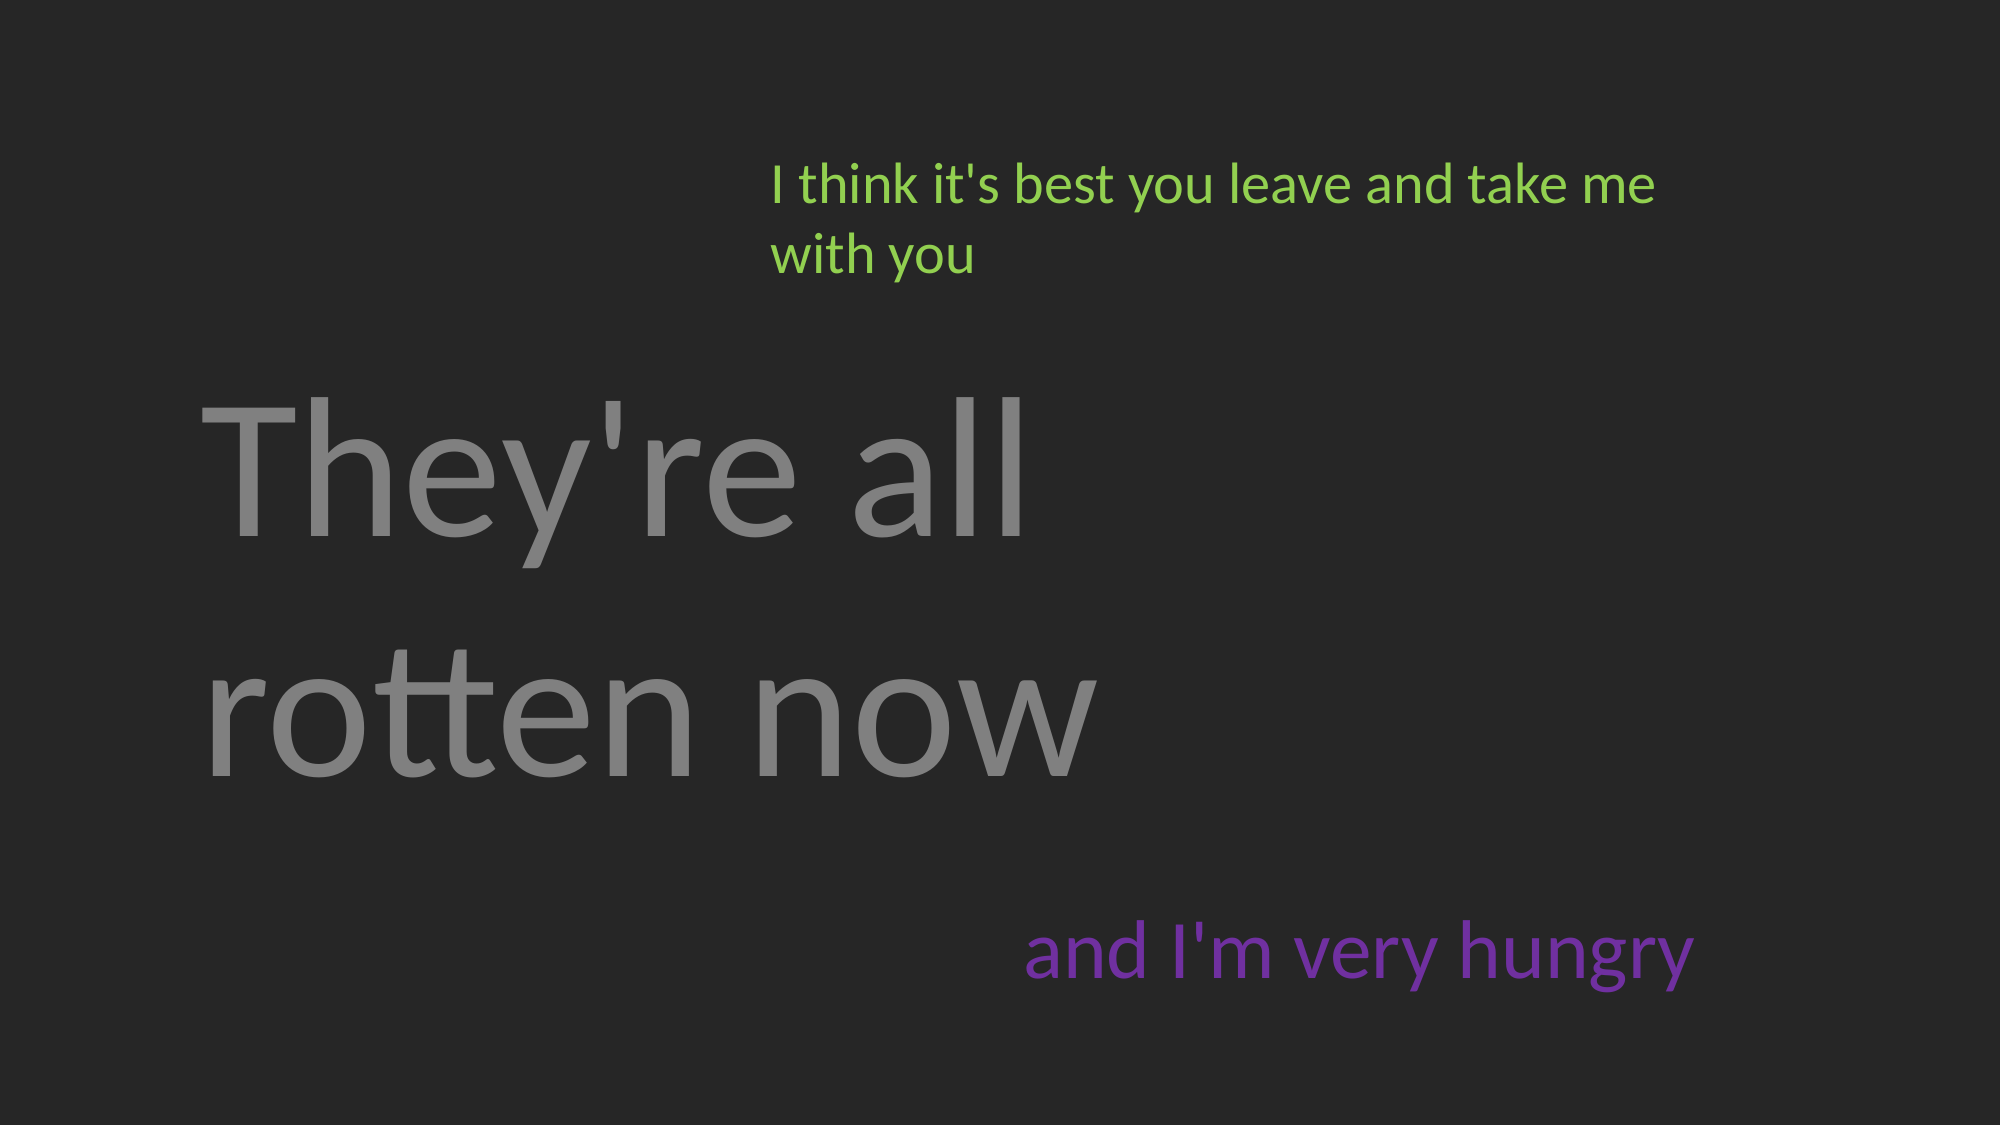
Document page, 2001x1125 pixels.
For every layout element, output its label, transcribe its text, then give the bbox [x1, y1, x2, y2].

text_box I think it's best you leave and take me with you [756, 138, 1756, 293]
text_box They're all rotten now [185, 329, 1313, 824]
text_box and I'm very hungry [1008, 888, 1959, 1003]
